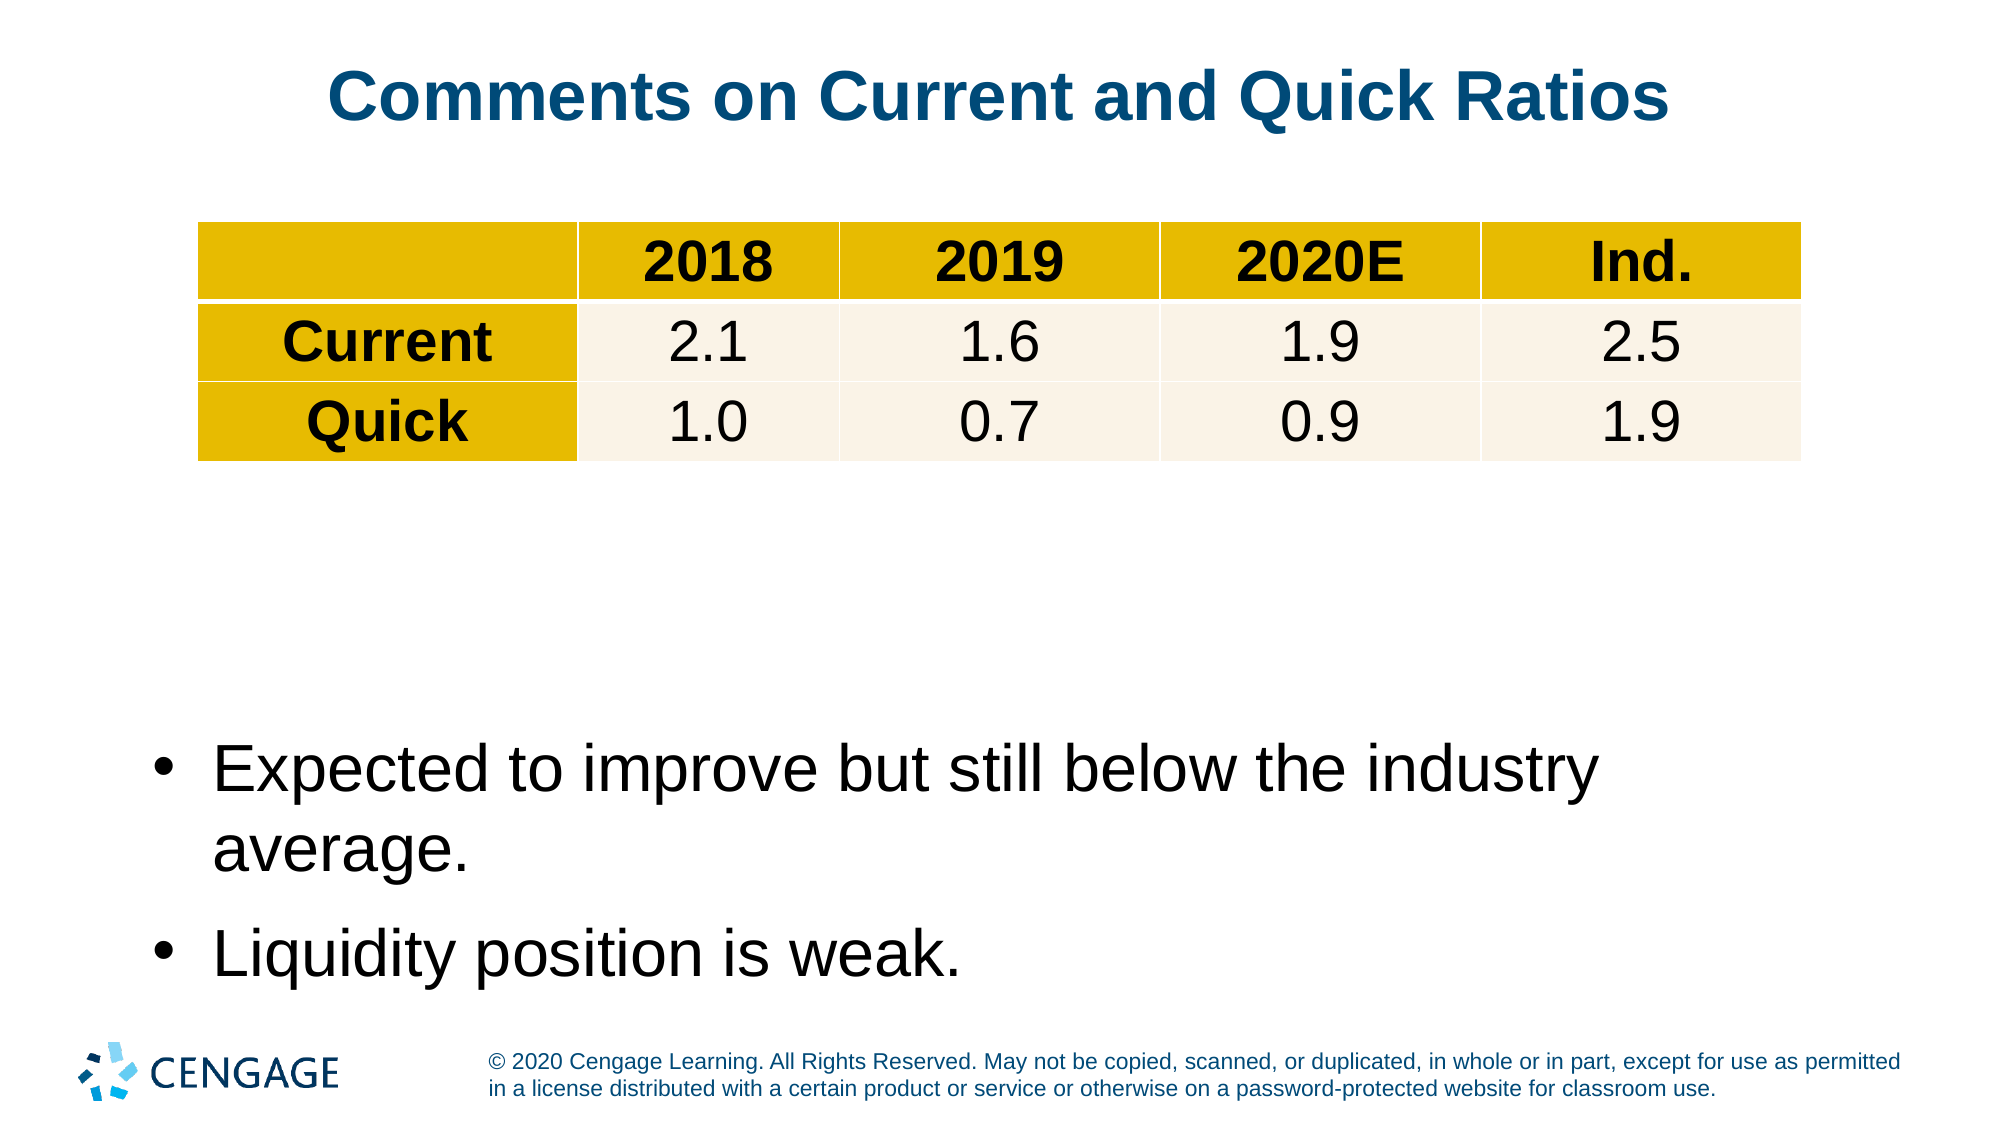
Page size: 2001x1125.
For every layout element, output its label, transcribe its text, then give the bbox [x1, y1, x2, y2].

table_cell 1.0 [579, 382, 839, 461]
table_cell 2.1 [579, 304, 839, 381]
table_header 2019 [840, 222, 1159, 299]
table_cell 0.7 [840, 382, 1159, 461]
table_cell Current [198, 304, 577, 381]
table_header 2018 [579, 222, 839, 299]
table_header 2020E [1161, 222, 1480, 299]
table_cell 2.5 [1482, 304, 1801, 381]
table_header Ind. [1482, 222, 1801, 299]
picture [78, 1042, 338, 1101]
list Expected to improve but still below the industry average. Liquidity position is weak. [137, 717, 1863, 1012]
table_header [198, 222, 577, 299]
title Comments on Current and Quick Ratios [137, 22, 1863, 173]
table_cell Quick [198, 382, 577, 461]
table_cell 1.9 [1482, 382, 1801, 461]
table_cell 0.9 [1161, 382, 1480, 461]
table_cell 1.6 [840, 304, 1159, 381]
table_cell 1.9 [1161, 304, 1480, 381]
